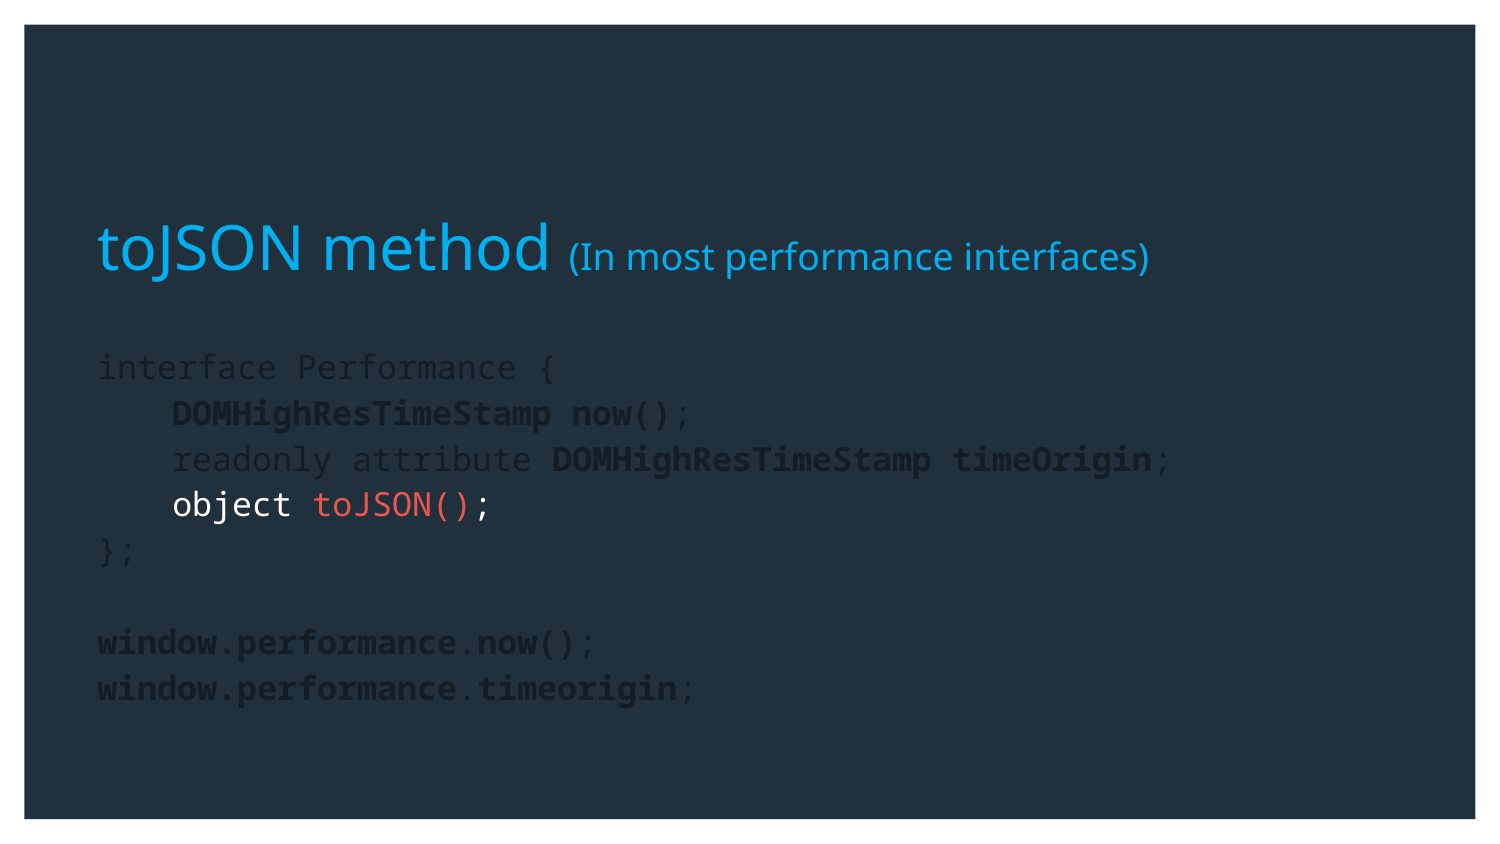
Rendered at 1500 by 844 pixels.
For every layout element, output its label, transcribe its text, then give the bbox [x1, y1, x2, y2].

text_box interface Performance { DOMHighResTimeStamp now(); readonly attribute DOMHighResTimeStamp timeOrigin; object toJSON(); }; window.performance.now(); window.performance.timeorigin; [82, 323, 1349, 723]
text_box toJSON method (In most performance interfaces) [82, 192, 1298, 306]
